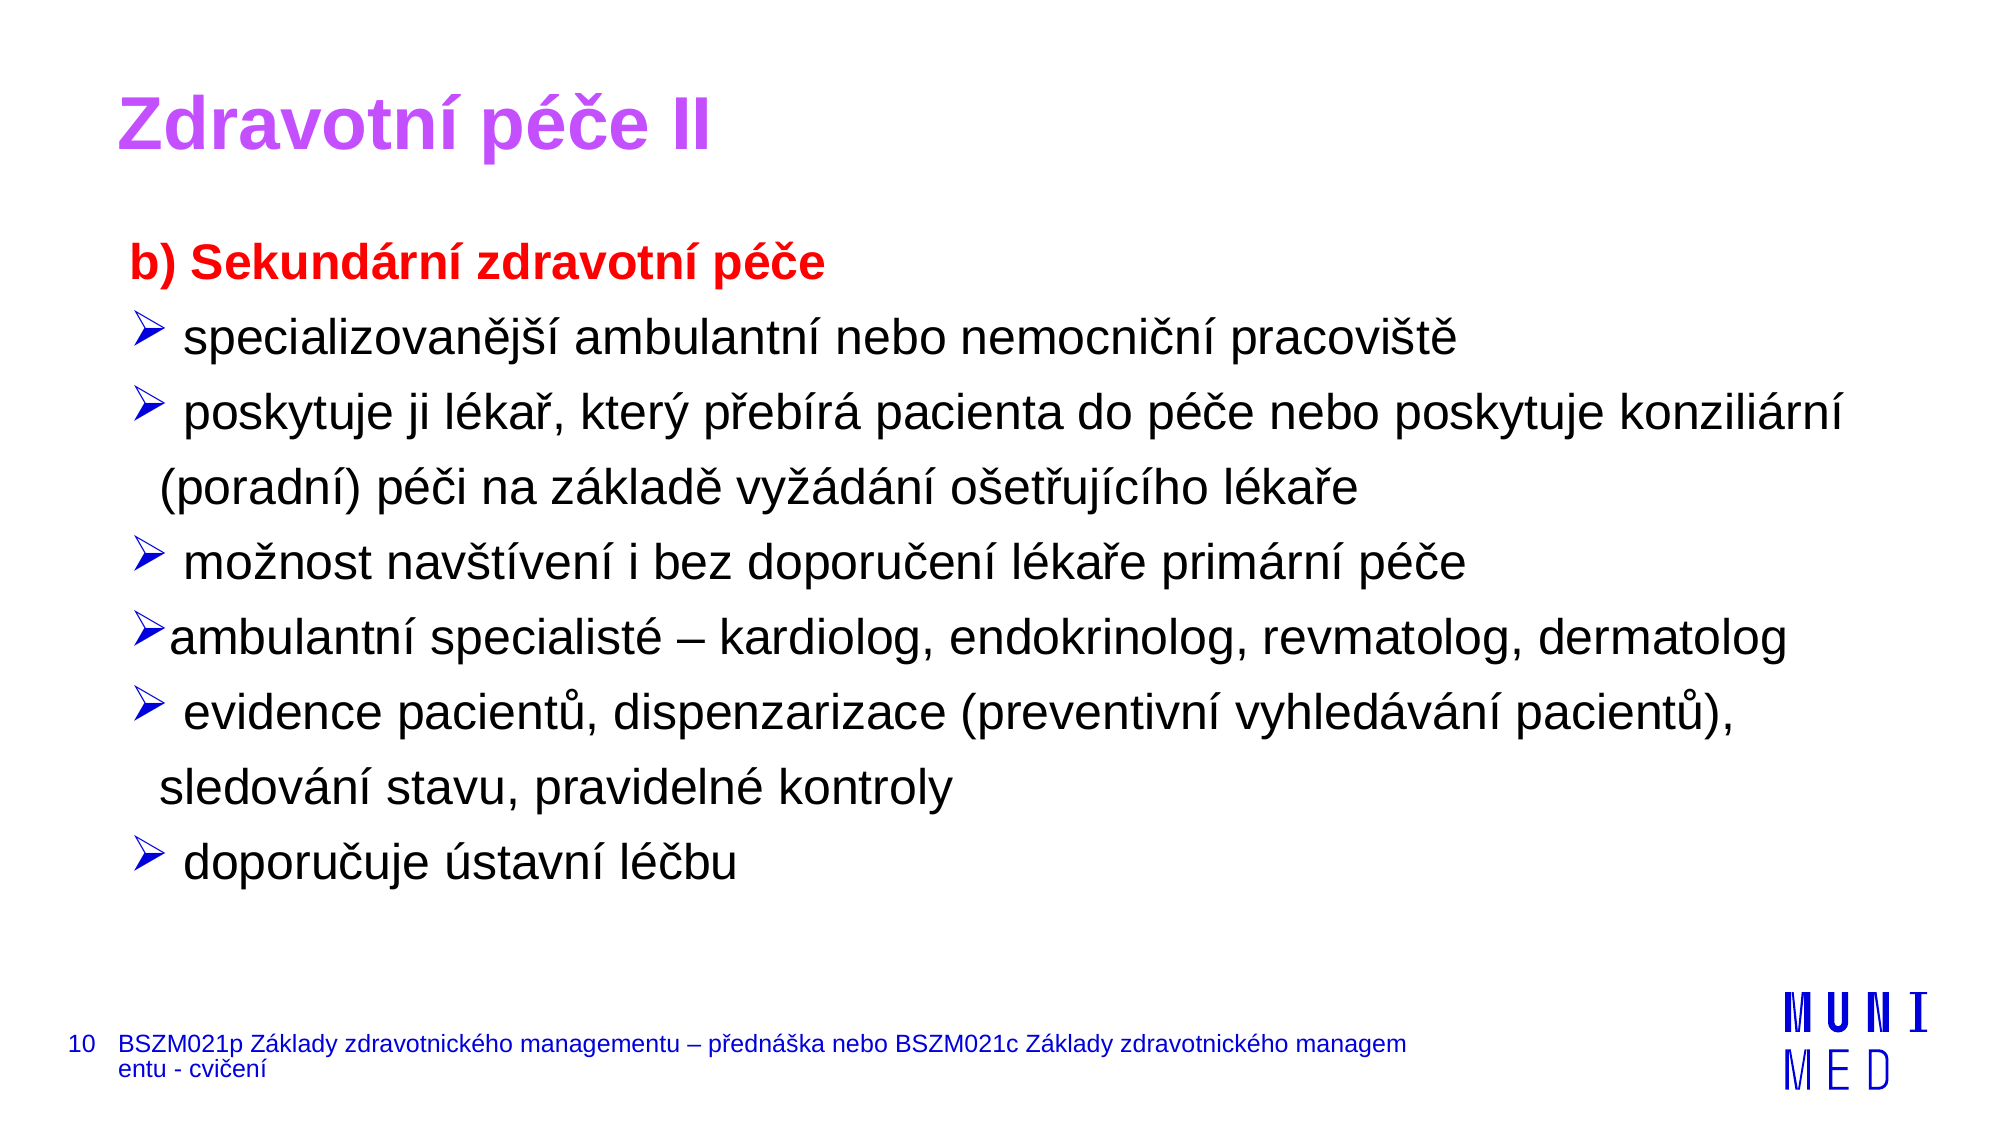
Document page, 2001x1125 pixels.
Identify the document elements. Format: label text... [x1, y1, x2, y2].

title Zdravotní péče II [117, 81, 1882, 156]
slide_number 10 [67, 1021, 110, 1063]
list b) Sekundární zdravotní péče specializovanější ambulantní nebo nemocniční pracoviště poskytuje ji lékař, který přebírá pacienta do péče nebo poskytuje konziliární (poradní) péči na základě vyžádání ošetřujícího lékaře možnost navštívení i bez doporučení lékaře primární péče ambulantní specialisté – kardiolog, endokrinolog, revmatolog, dermatolog evidence pacientů, dispenzarizace (preventivní vyhledávání pacientů), sledování stavu, pravidelné kontroly doporučuje ústavní léčbu [117, 214, 1882, 1001]
footer BSZM021p Základy zdravotnického managementu – přednáška nebo BSZM021c Základy zdravotnického managementu - cvičení [118, 1021, 1418, 1063]
